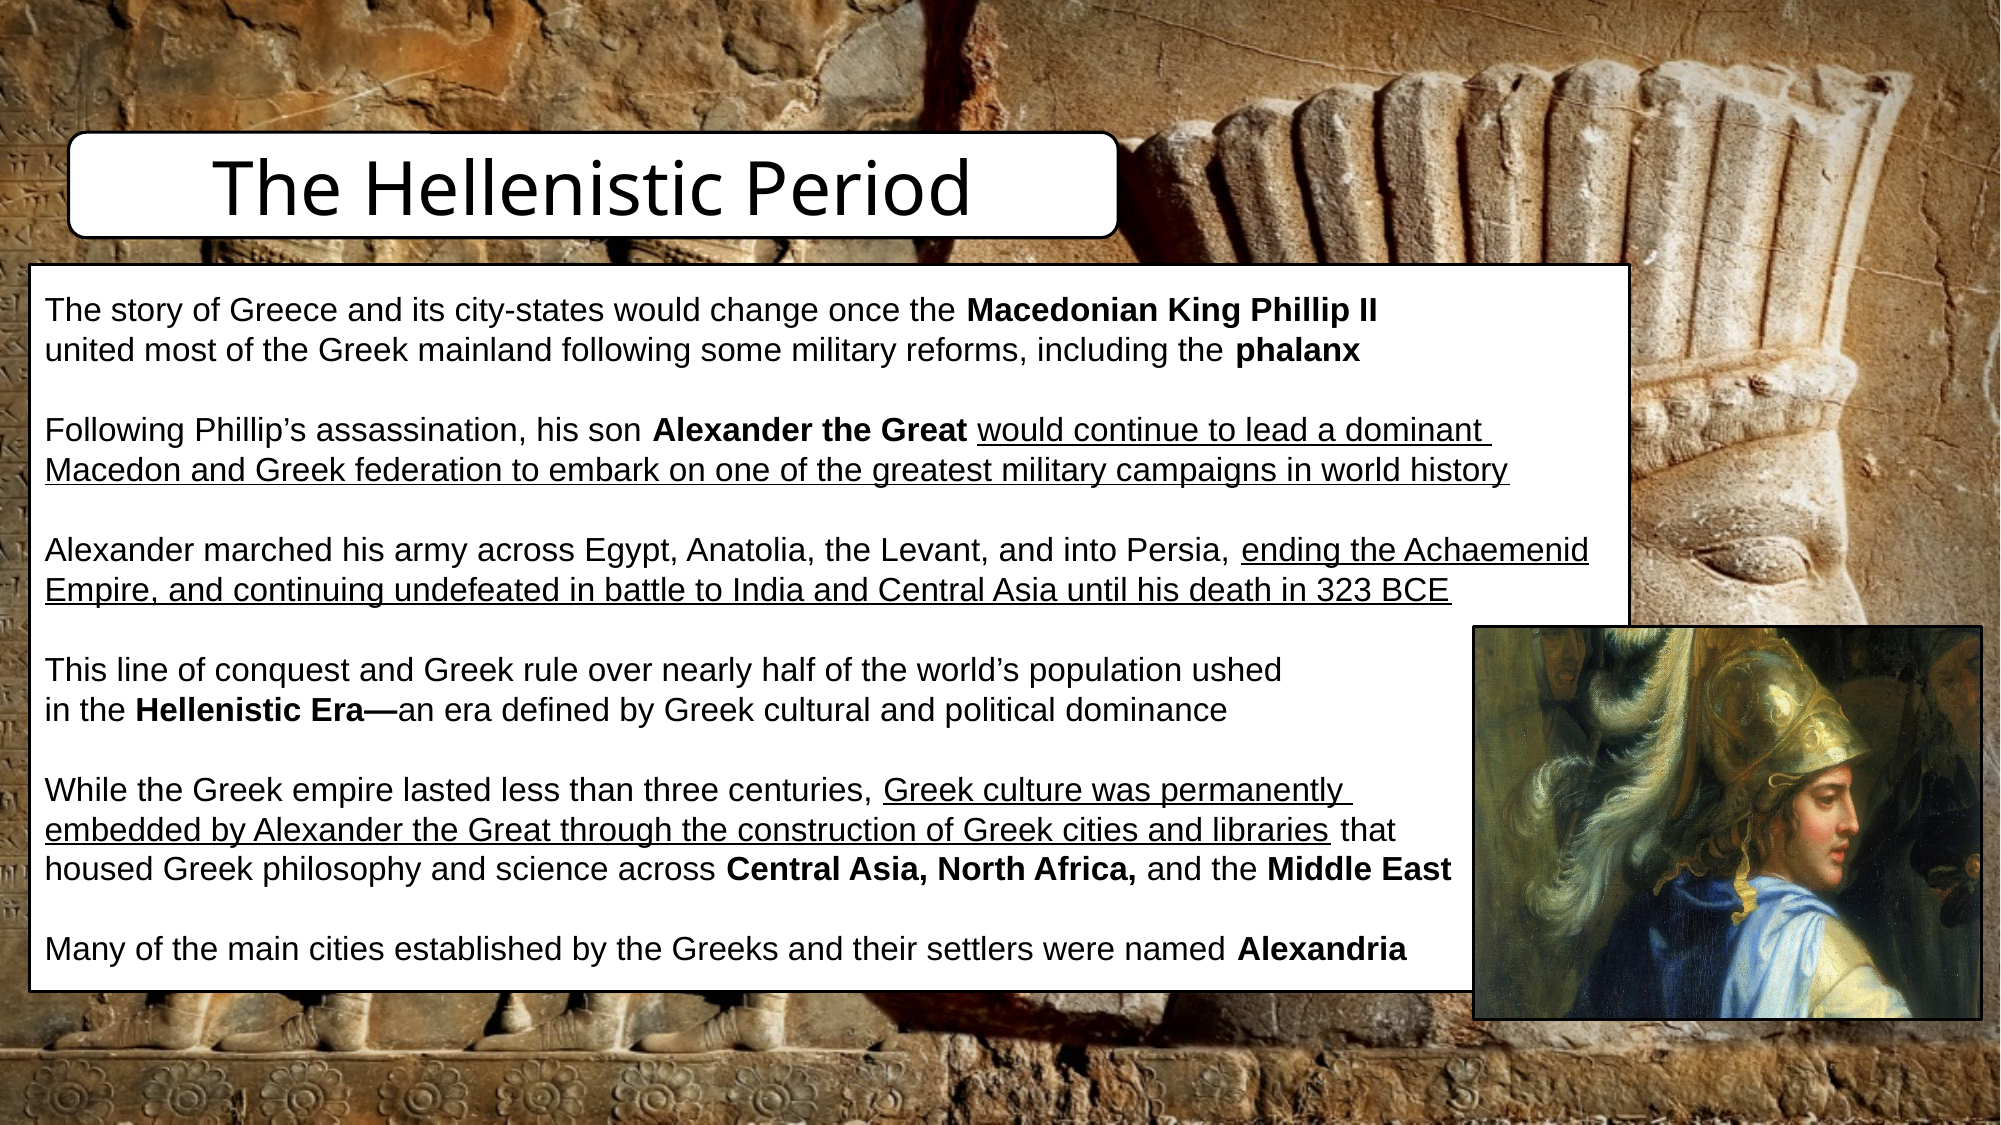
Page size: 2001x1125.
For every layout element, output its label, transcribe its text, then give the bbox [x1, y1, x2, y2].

text_box The Hellenistic Period [66, 130, 1121, 240]
picture [0, 0, 2001, 1125]
text_box The story of Greece and its city-states would change once the Macedonian King Phillip II united most of the Greek mainland following some military reforms, including the phalanx Following Phillip’s assassination, his son Alexander the Great would continue to lead a dominant Macedon and Greek federation to embark on one of the greatest military campaigns in world history Alexander marched his army across Egypt, Anatolia, the Levant, and into Persia, ending the Achaemenid Empire, and continuing undefeated in battle to India and Central Asia until his death in 323 BCE This line of conquest and Greek rule over nearly half of the world’s population ushed in the Hellenistic Era—an era defined by Greek cultural and political dominance While the Greek empire lasted less than three centuries, Greek culture was permanently embedded by Alexander the Great through the construction of Greek cities and libraries that housed Greek philosophy and science across Central Asia, North Africa, and the Middle East Many of the main cities established by the Greeks and their settlers were named Alexandria [28, 262, 1632, 994]
